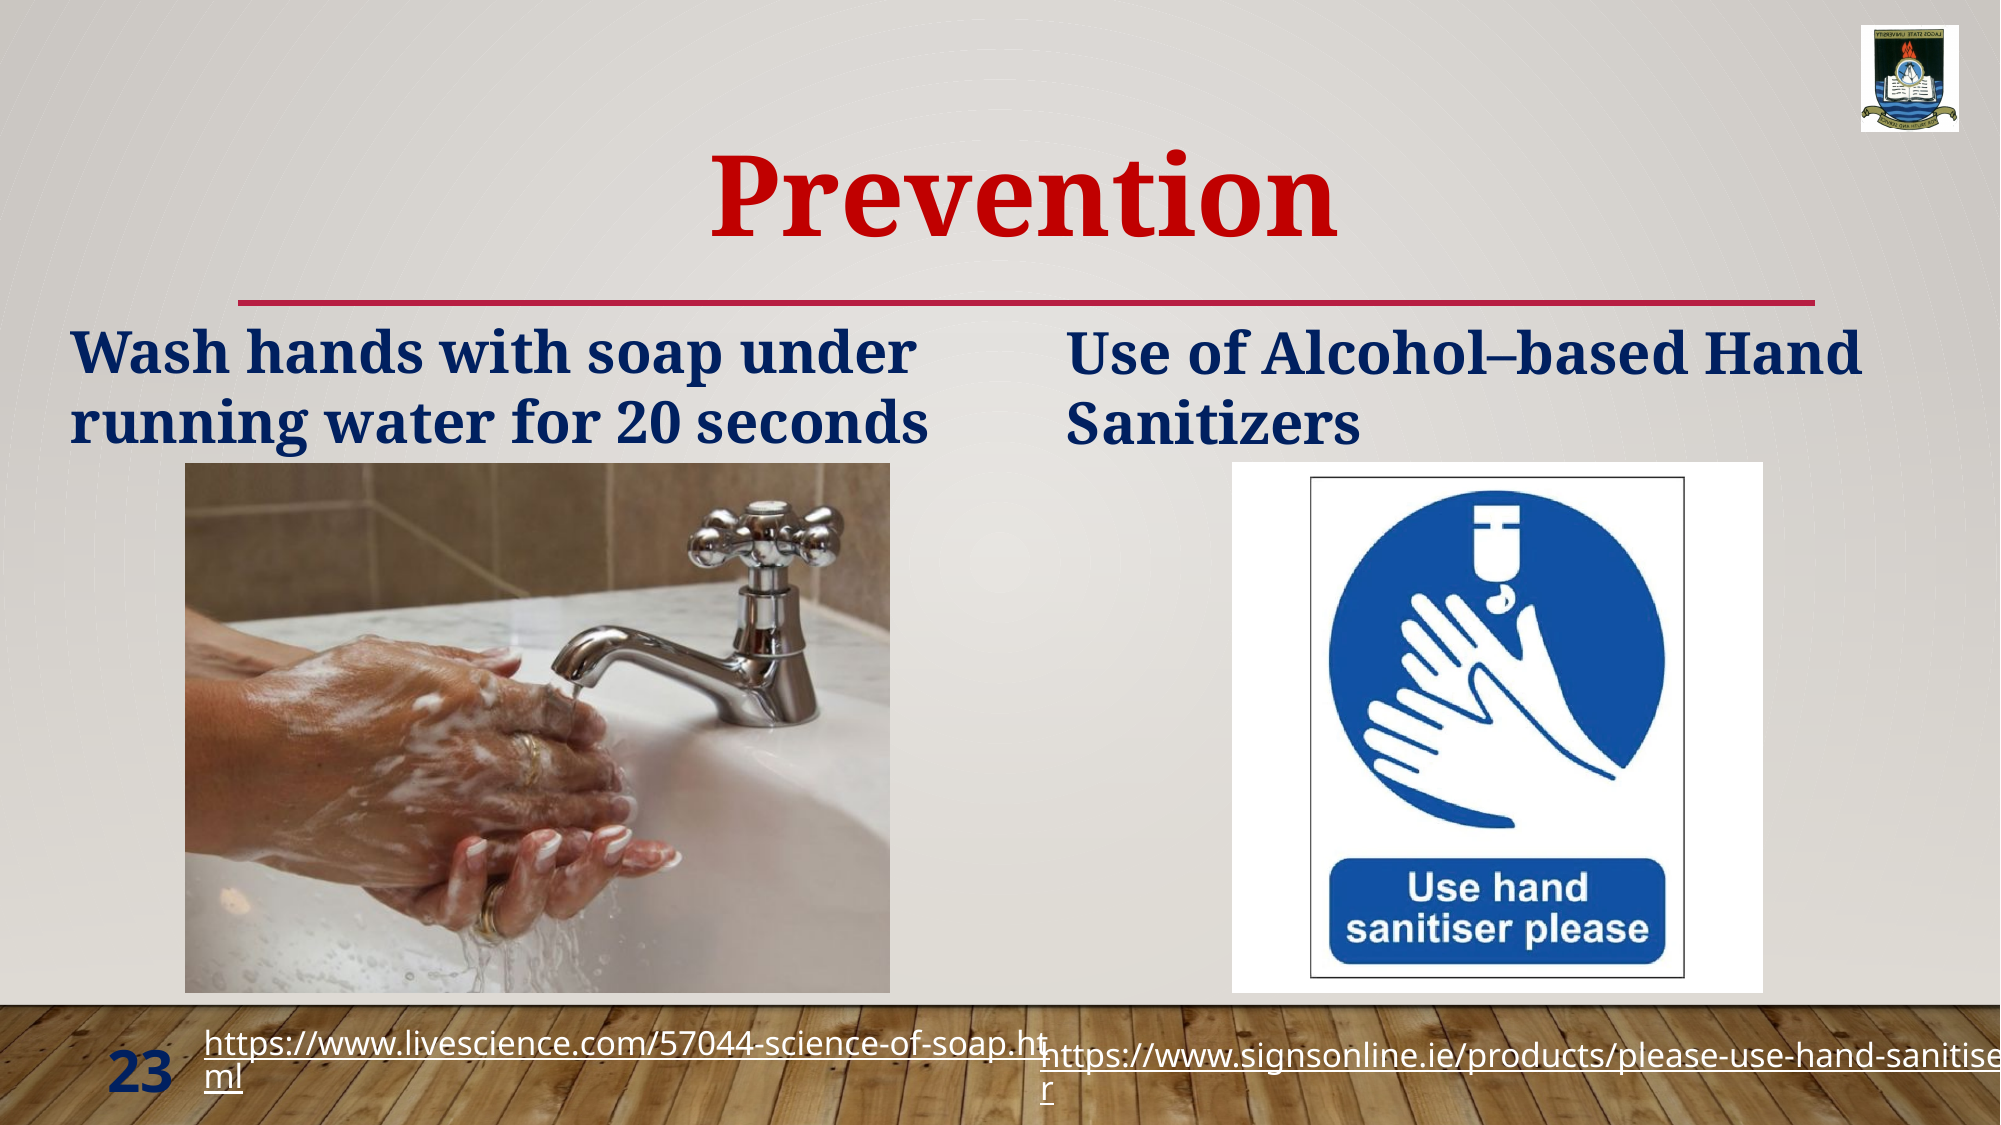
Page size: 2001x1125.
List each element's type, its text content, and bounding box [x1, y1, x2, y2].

text_box https://www.signsonline.ie/products/please-use-hand-sanitiser [1025, 1026, 2000, 1087]
list Use of Alcohol–based Hand Sanitizers [1051, 305, 1944, 464]
picture [1861, 25, 1959, 132]
title Prevention [237, 131, 1814, 306]
text_box https://www.livescience.com/57044-science-of-soap.html [188, 1014, 1082, 1075]
picture [0, 1005, 2000, 1125]
list Wash hands with soap under running water for 20 seconds [55, 305, 1000, 463]
slide_number 23 [55, 1026, 189, 1110]
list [1232, 462, 1764, 994]
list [184, 463, 890, 994]
